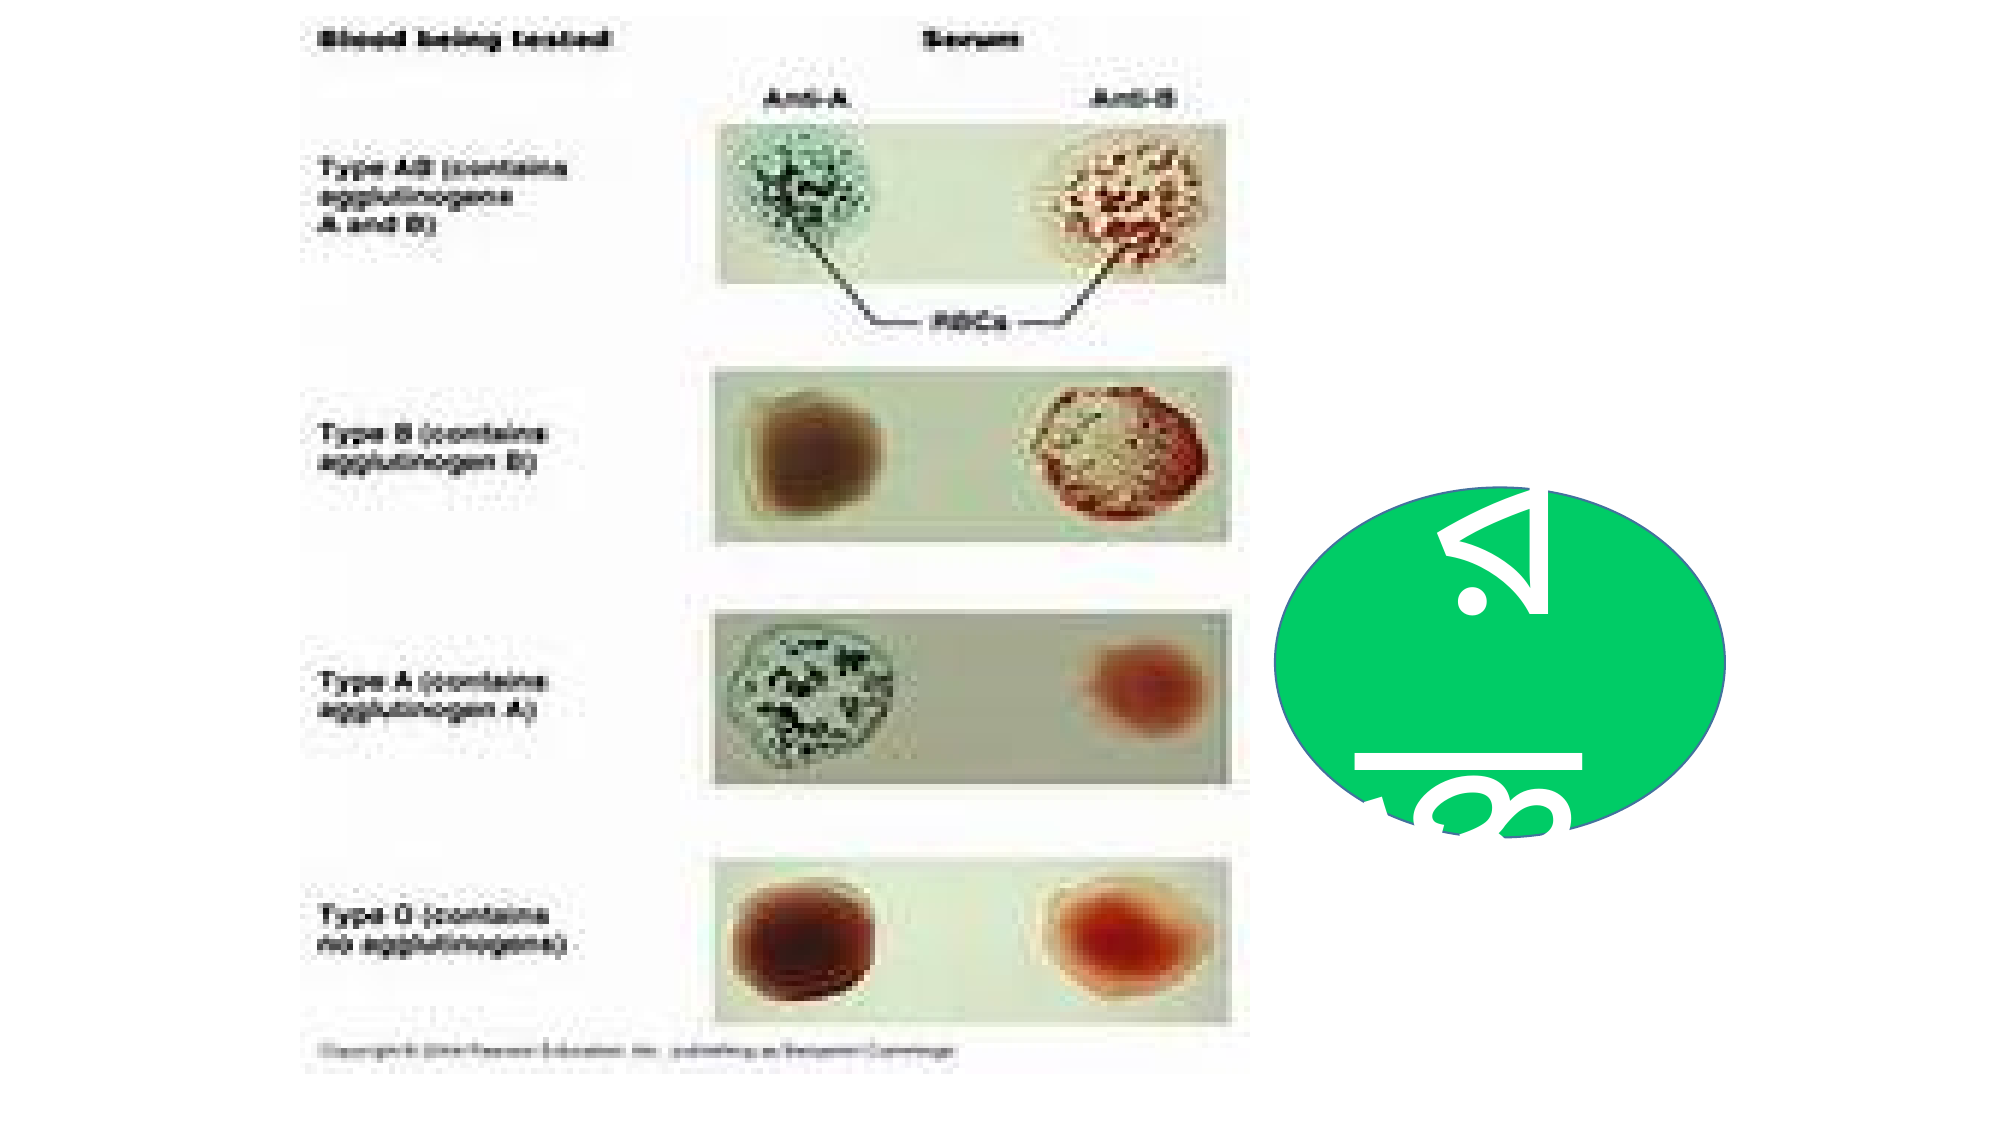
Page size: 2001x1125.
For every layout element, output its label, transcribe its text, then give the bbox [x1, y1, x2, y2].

text_box রক্ত [1273, 486, 1726, 839]
picture [299, 16, 1250, 1074]
